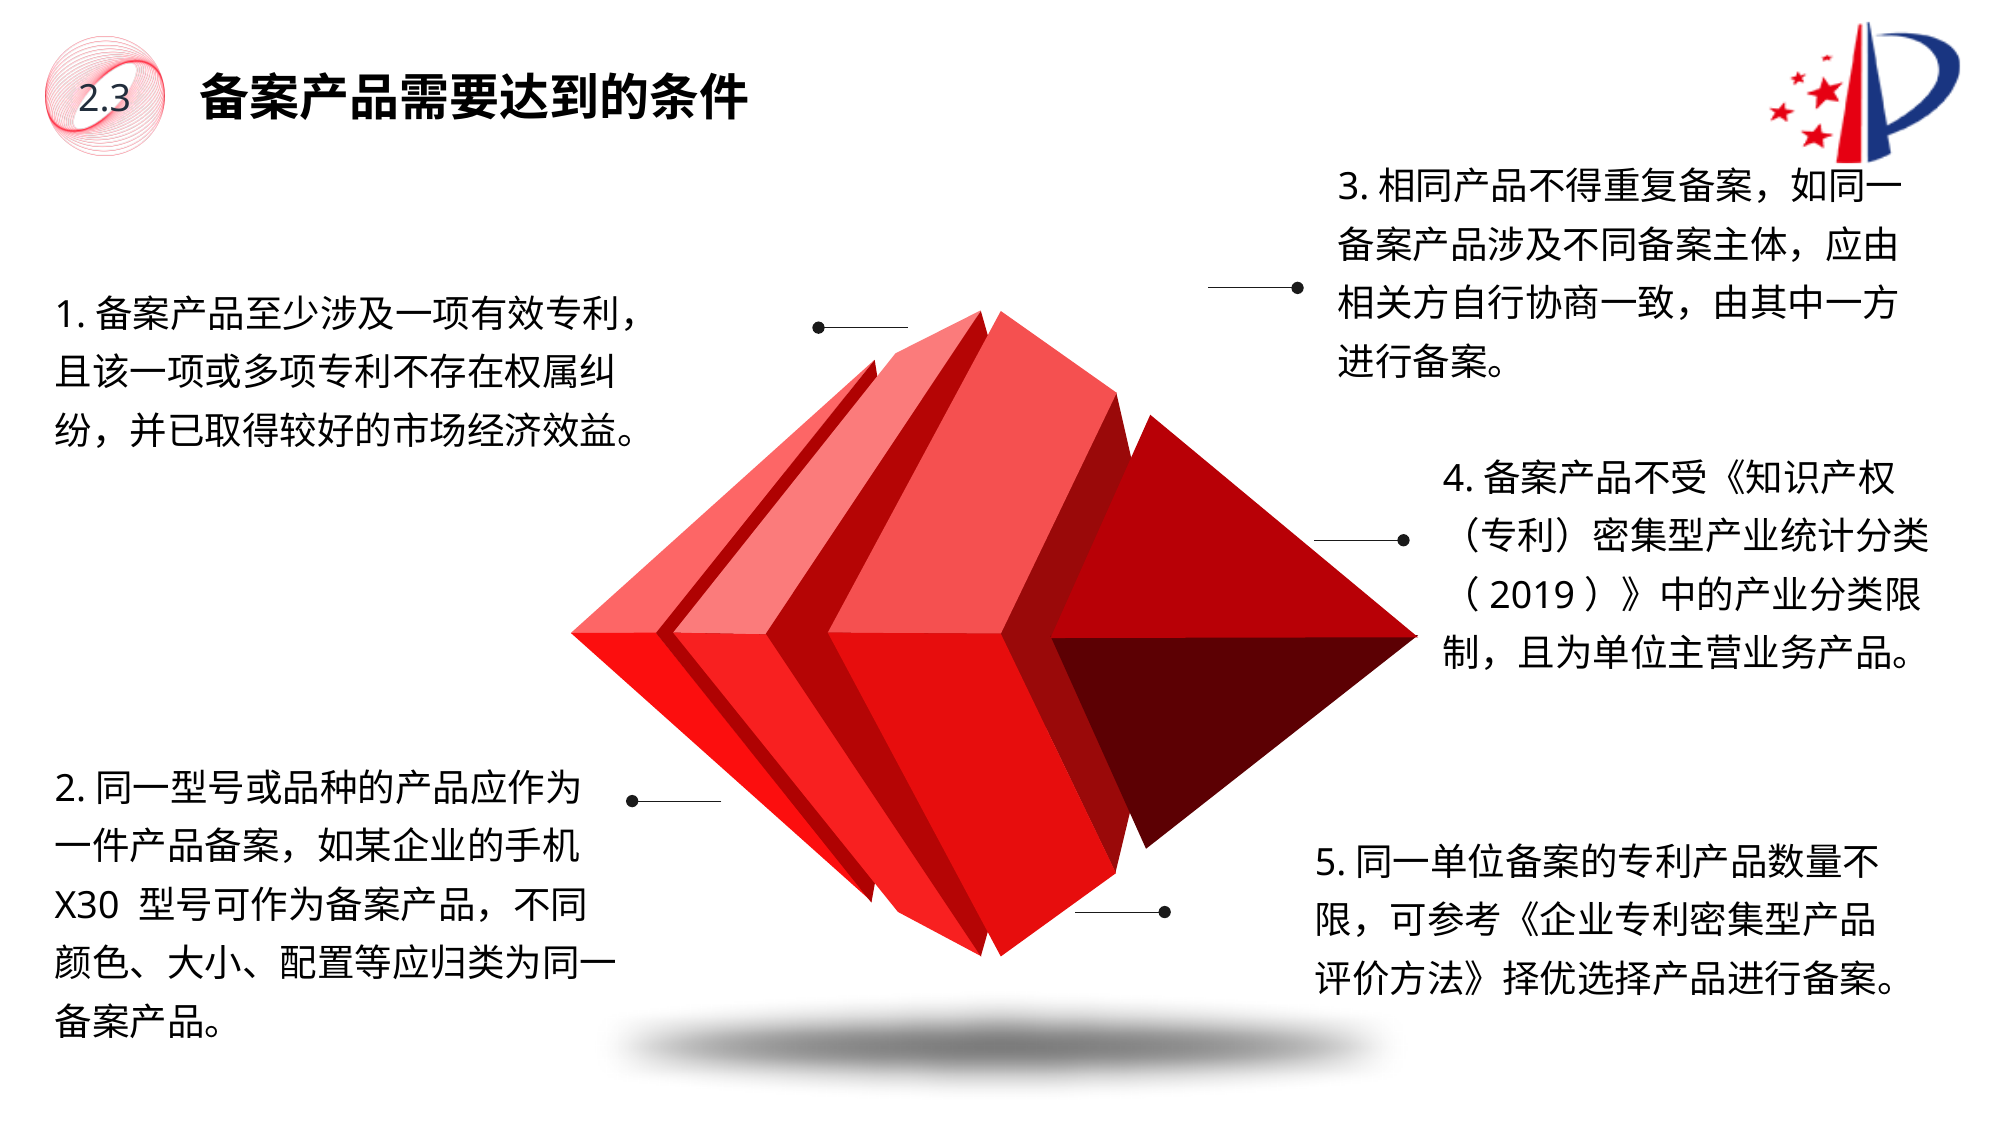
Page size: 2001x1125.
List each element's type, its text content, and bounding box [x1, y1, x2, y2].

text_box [549, 433, 1197, 834]
text_box 备案产品需要达到的条件 [184, 58, 920, 193]
picture [1764, 17, 1973, 167]
text_box 5.同一单位备案的专利产品数量不限，可参考《企业专利密集型产品评价方法》择优选择产品进行备案。 [1300, 816, 1929, 1008]
text_box 2.3 [33, 24, 177, 168]
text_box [473, 456, 549, 806]
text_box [677, 461, 1017, 806]
text_box 4.备案产品不受《知识产权（专利）密集型产业统计分类（2019）》中的产业分类限制，且为单位主营业务产品。 [1428, 432, 1950, 682]
text_box 1.备案产品至少涉及一项有效专利，且该一项或多项专利不存在权属纠纷，并已取得较好的市场经济效益。 [39, 268, 660, 460]
text_box 3.相同产品不得重复备案，如同一备案产品涉及不同备案主体，应由相关方自行协商一致，由其中一方进行备案。 [1323, 141, 1919, 390]
text_box 2.同一型号或品种的产品应作为一件产品备案，如某企业的手机 X30 型号可作为备案产品，不同颜色、大小、配置等应归类为同一备案产品。 [39, 742, 633, 1051]
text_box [1017, 447, 1452, 816]
